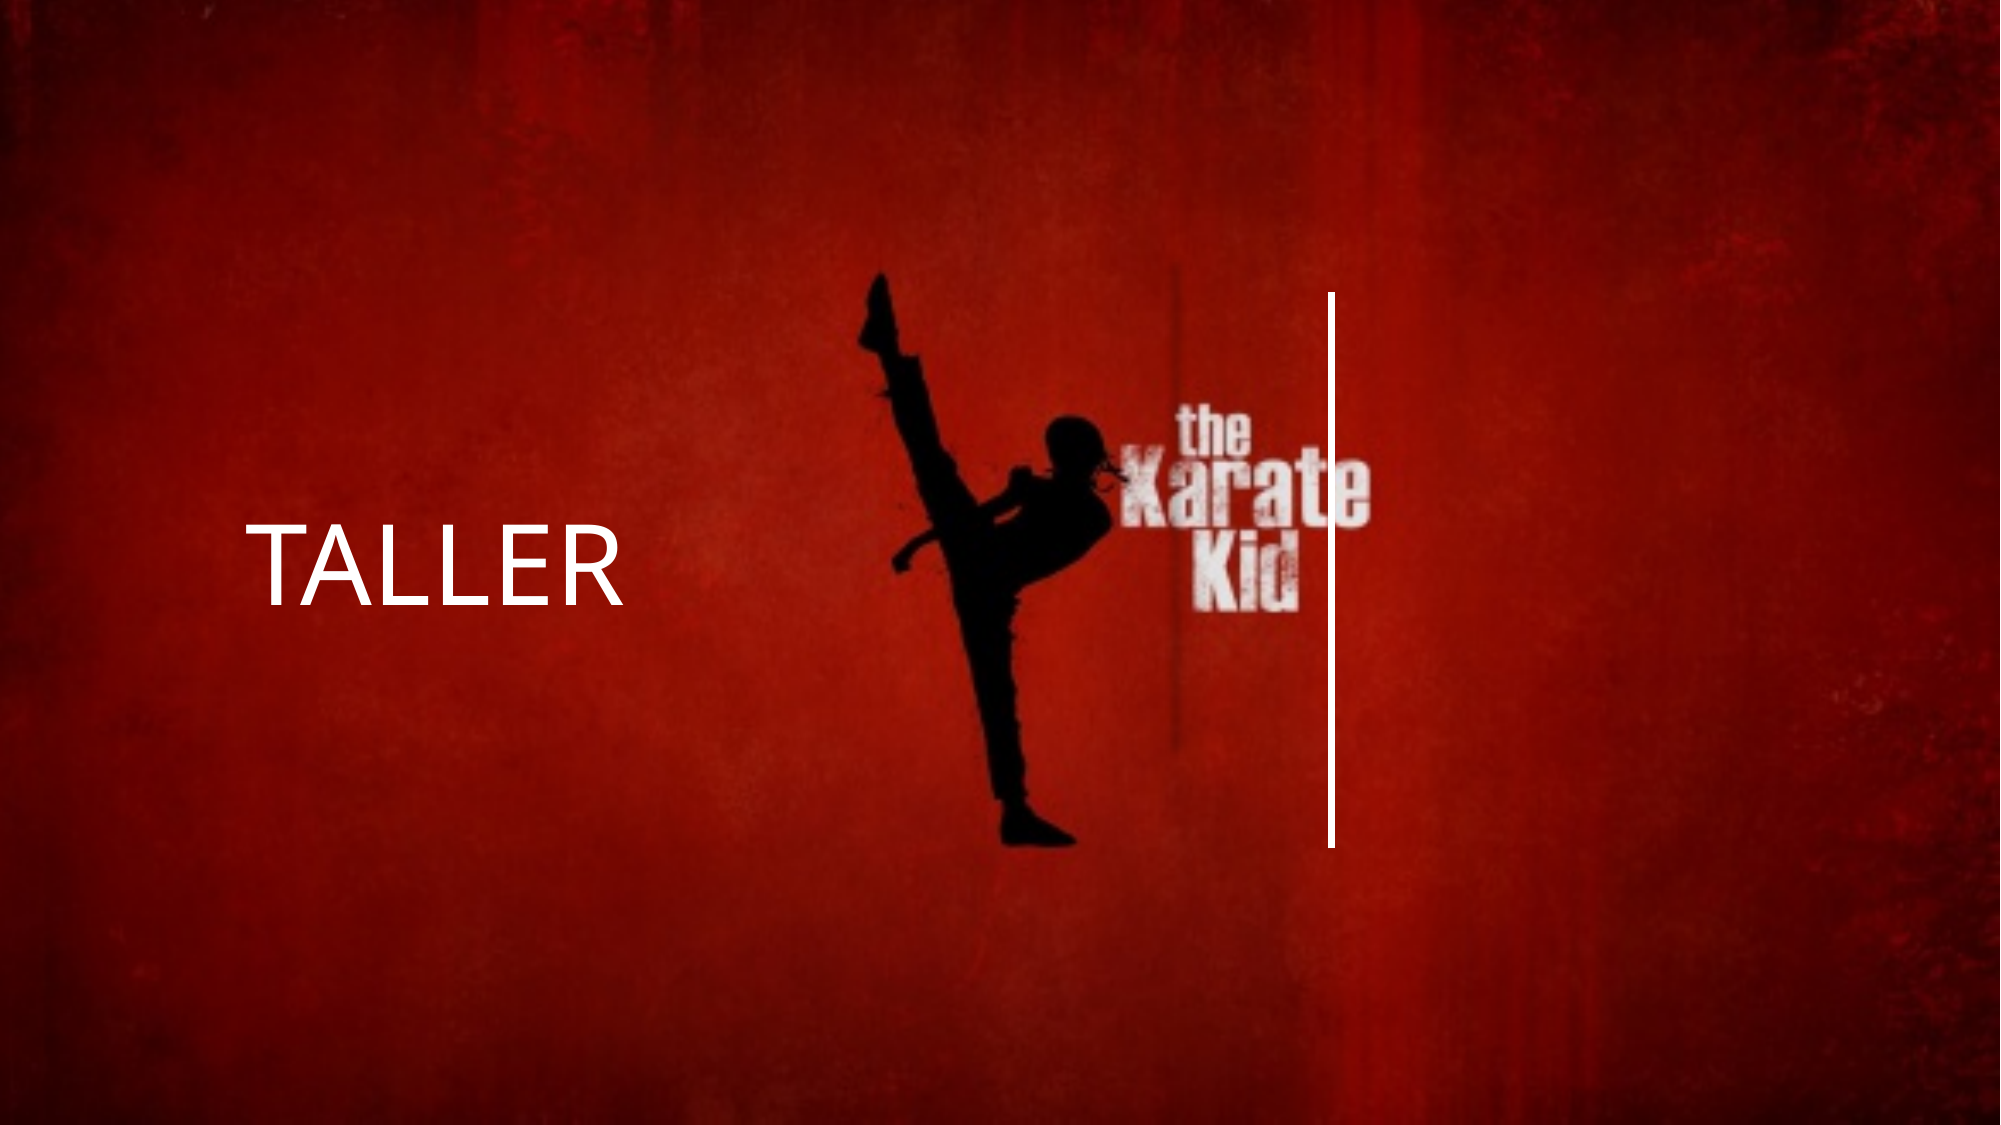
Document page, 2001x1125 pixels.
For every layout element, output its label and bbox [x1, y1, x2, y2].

list [0, 0, 2000, 1125]
